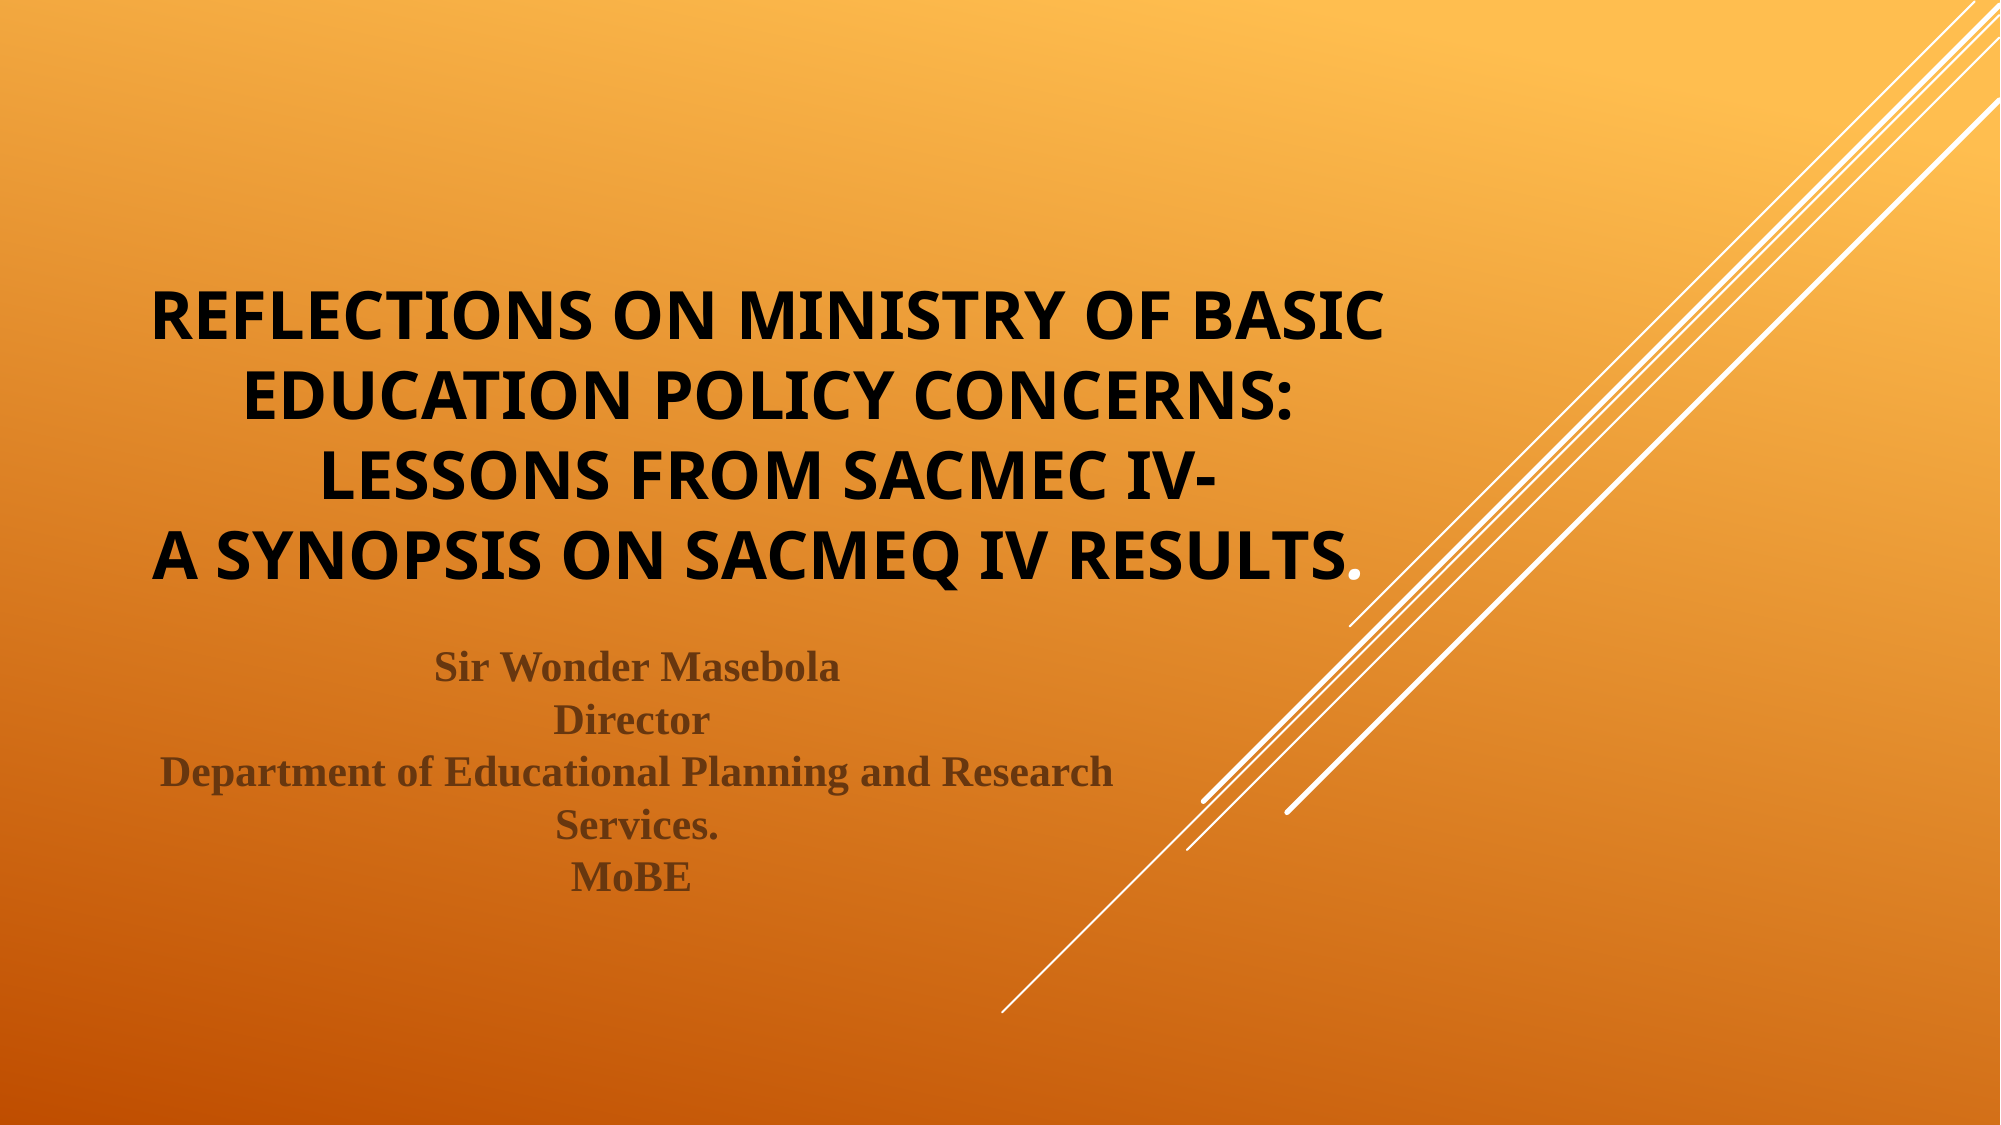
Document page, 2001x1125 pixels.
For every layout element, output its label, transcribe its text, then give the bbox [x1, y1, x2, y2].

title Reflections on Ministry of Basic Education Policy Concerns: Lessons from SACMEC IV- A synopsis on SACMEQ IV results. [112, 112, 1425, 600]
subtitle Sir Wonder Masebola Director Department of Educational Planning and Research Services. MoBE [112, 630, 1163, 950]
